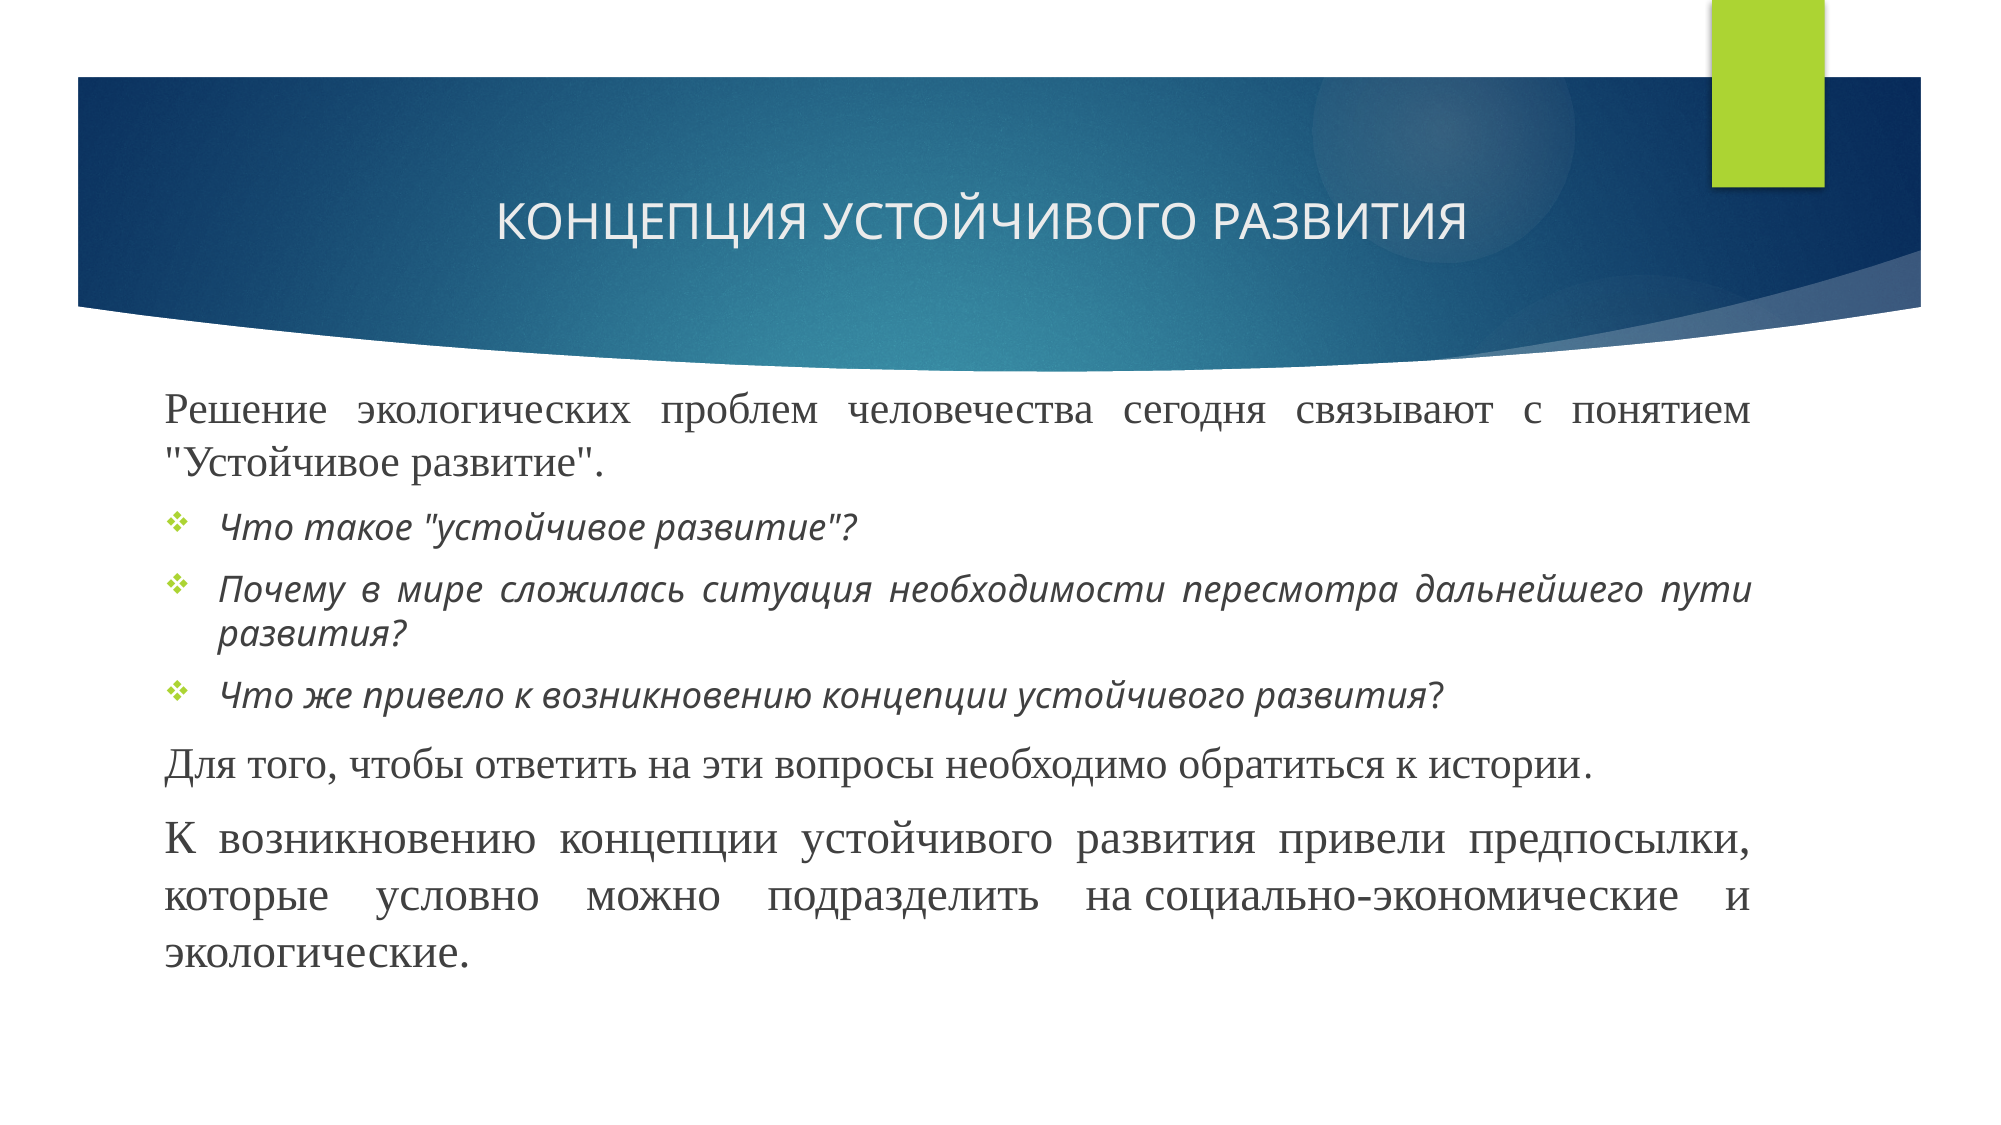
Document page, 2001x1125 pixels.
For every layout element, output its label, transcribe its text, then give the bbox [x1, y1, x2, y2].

title КОНЦЕПЦИЯ УСТОЙЧИВОГО РАЗВИТИЯ [264, 161, 1702, 278]
list Решение экологических проблем человечества сегодня связывают с понятием "Устойчивое развитие". Что такое "устойчивое развитие"? Почему в мире сложилась ситуация необходимости пересмотра дальнейшего пути развития? Что же привело к возникновению концепции устойчивого развития? Для того, чтобы ответить на эти вопросы необходимо обратиться к истории. К возникновению концепции устойчивого развития привели предпосылки, которые условно можно подразделить на социально-экономические и экологические. [149, 372, 1769, 988]
